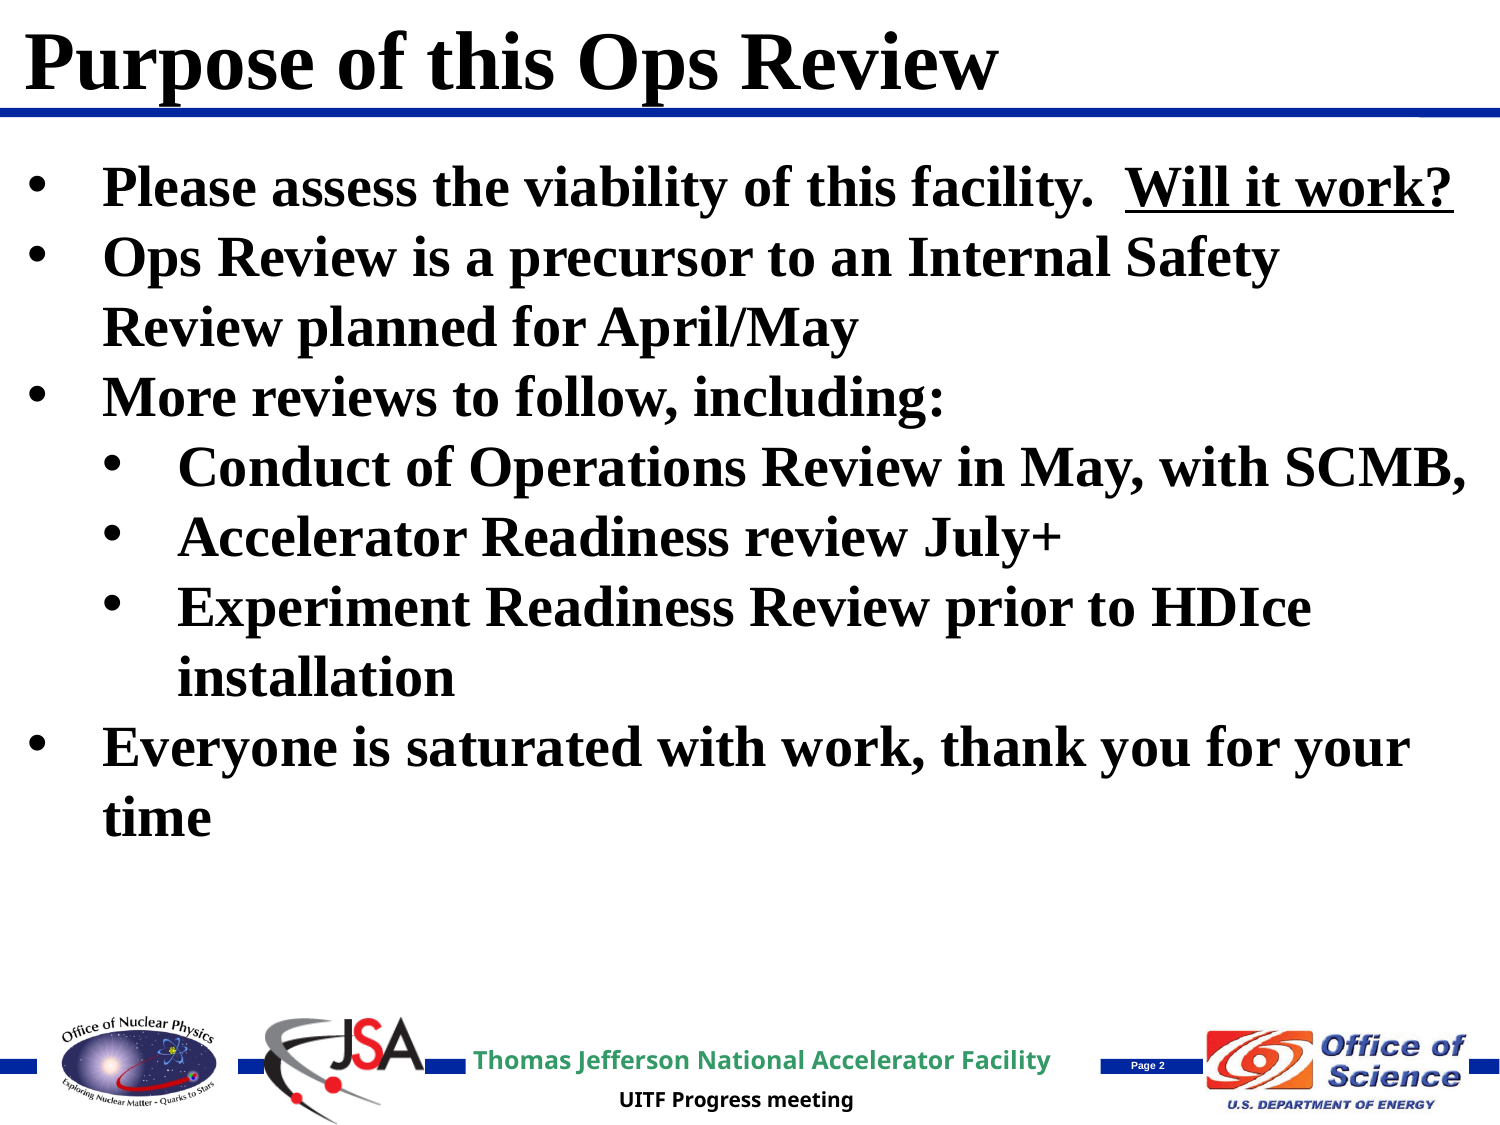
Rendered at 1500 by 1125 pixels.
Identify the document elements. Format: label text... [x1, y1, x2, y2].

picture [1203, 1025, 1469, 1114]
text_box Please assess the viability of this facility. Will it work? Ops Review is a precursor to an Internal Safety Review planned for April/May More reviews to follow, including: Conduct of Operations Review in May, with SCMB, Accelerator Readiness review July+ Experiment Readiness Review prior to HDIce installation Everyone is saturated with work, thank you for your time [12, 140, 1488, 856]
text_box Purpose of this Ops Review [9, 0, 1016, 114]
picture [37, 1012, 238, 1117]
picture [264, 1017, 425, 1125]
